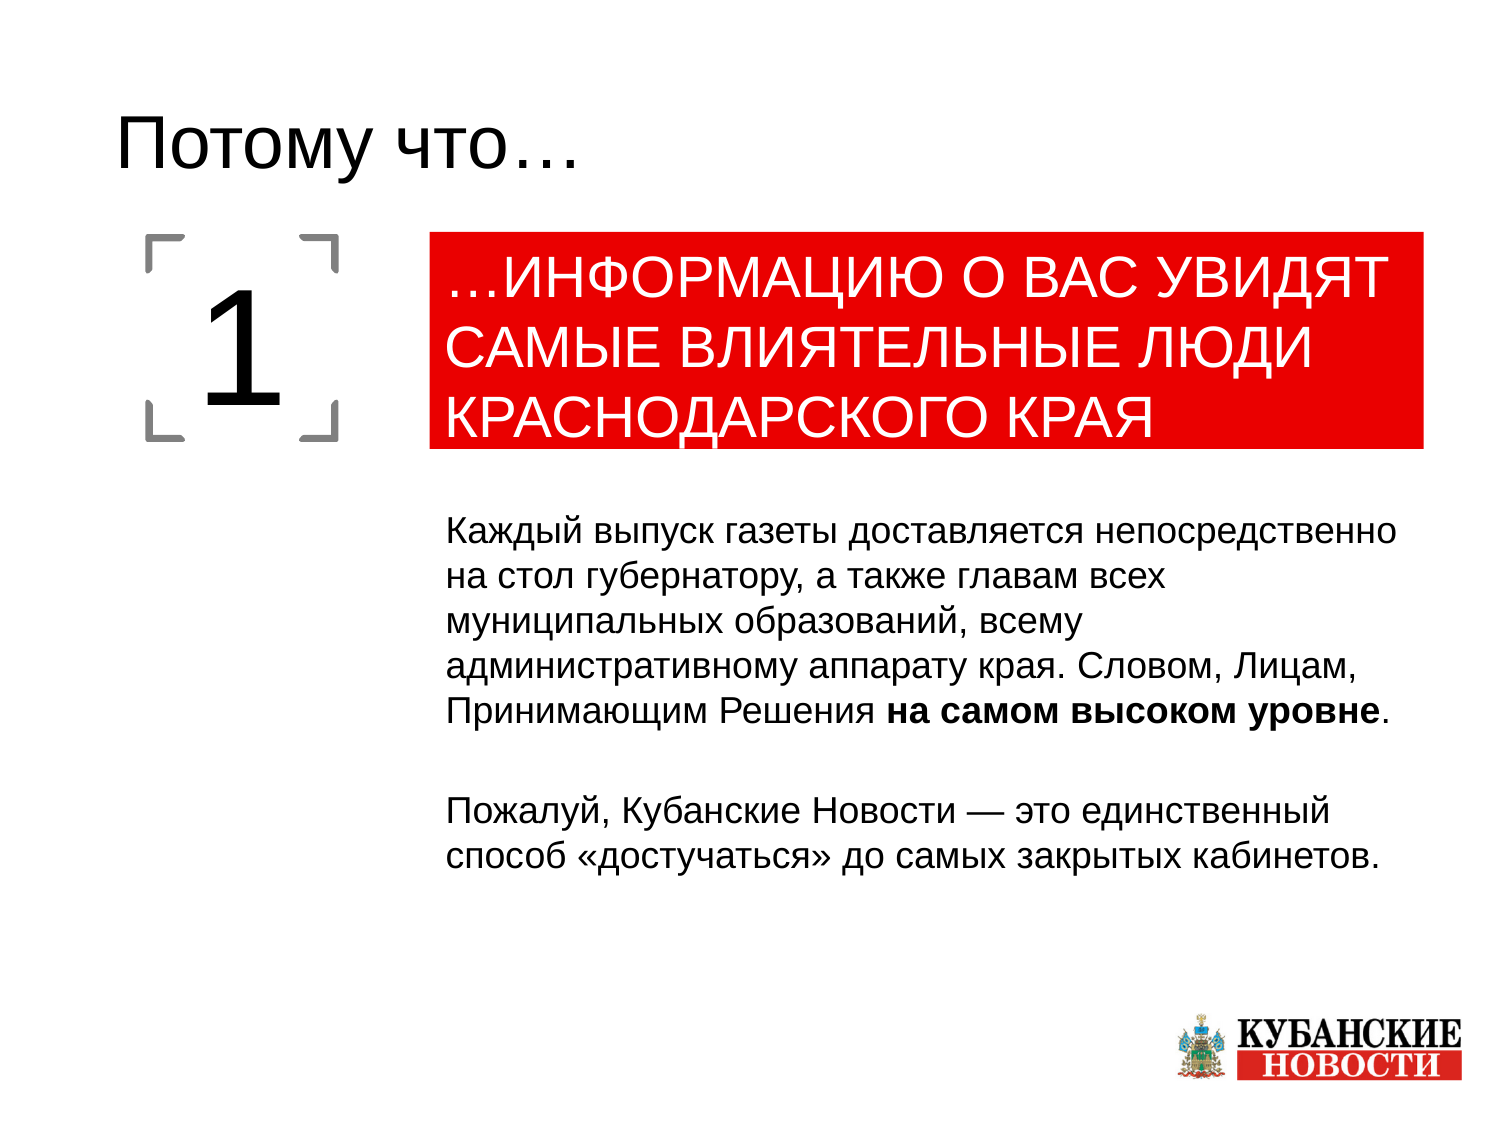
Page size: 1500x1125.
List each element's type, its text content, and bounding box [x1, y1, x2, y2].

text_box [145, 234, 185, 274]
text_box [299, 234, 339, 274]
text_box 1 [147, 231, 337, 447]
text_box [299, 399, 339, 442]
text_box Каждый выпуск газеты доставляется непосредственно на стол губернатору, а также главам всех муниципальных образований, всему административному аппарату края. Словом, Лицам, Принимающим Решения на самом высоком уровне. Пожалуй, Кубанские Новости ― это единственный способ «достучаться» до самых закрытых кабинетов. [430, 498, 1425, 972]
list …ИНФОРМАЦИЮ О ВАС УВИДЯТ САМЫЕ ВЛИЯТЕЛЬНЫЕ ЛЮДИ КРАСНОДАРСКОГО КРАЯ [429, 231, 1424, 450]
picture [1175, 1011, 1463, 1081]
text_box [145, 399, 185, 442]
title Потому что… [100, 44, 1426, 233]
